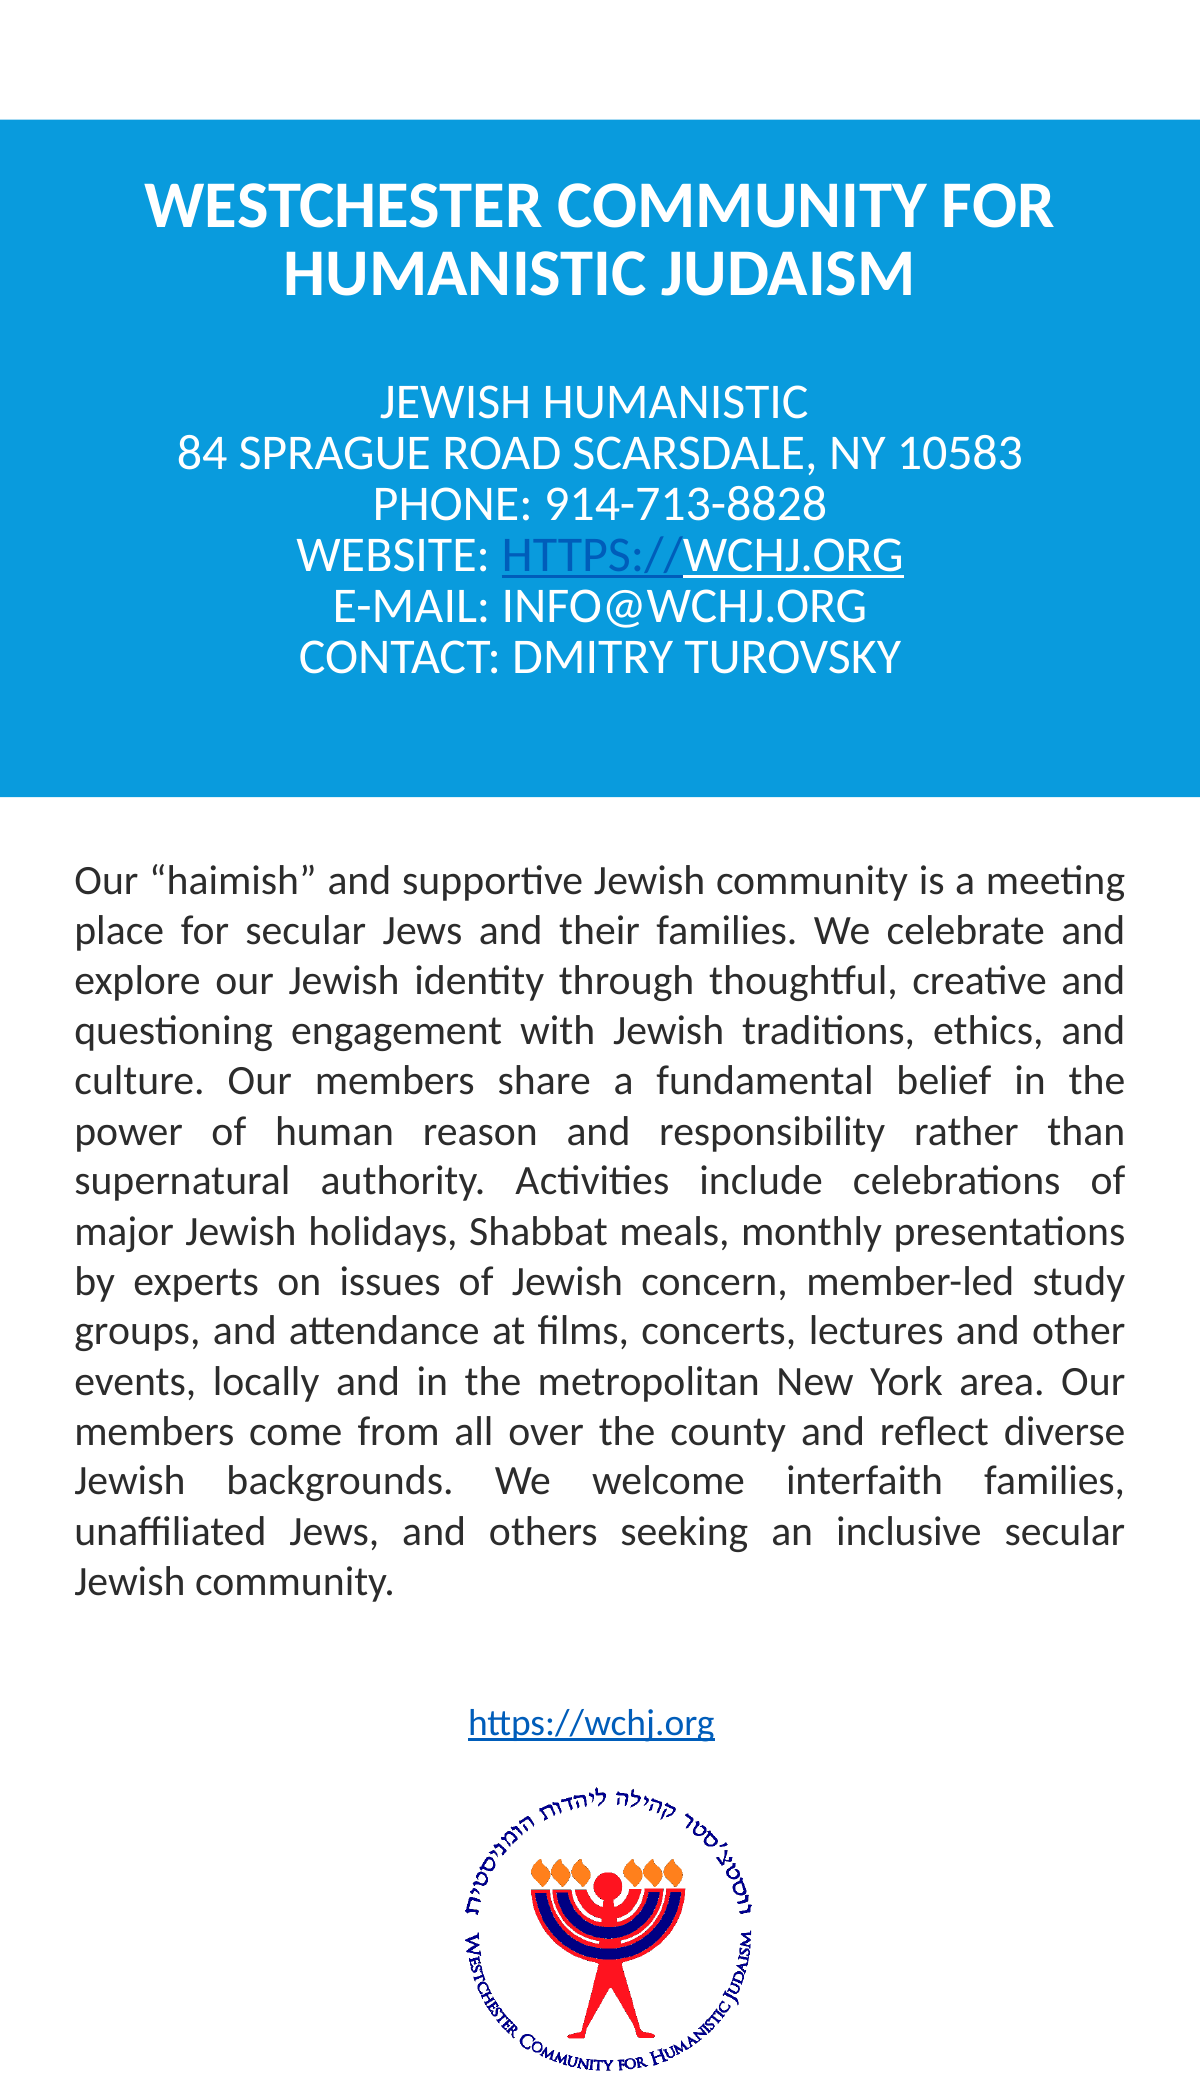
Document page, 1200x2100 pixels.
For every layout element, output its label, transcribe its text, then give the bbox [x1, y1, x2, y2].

title Westchester Community for Humanistic Judaism Jewish Humanistic 84 Sprague Road Scarsdale, NY 10583 Phone: 914-713-8828 Website: https://wchj.org E-Mail: info@wchj.org Contact: Dmitry Turovsky [0, 119, 1200, 798]
picture [451, 1781, 763, 2080]
text_box Our “haimish” and supportive Jewish community is a meeting place for secular Jews and their families. We celebrate and explore our Jewish identity through thoughtful, creative and questioning engagement with Jewish traditions, ethics, and culture. Our members share a fundamental belief in the power of human reason and responsibility rather than supernatural authority. Activities include celebrations of major Jewish holidays, Shabbat meals, monthly presentations by experts on issues of Jewish concern, member-led study groups, and attendance at films, concerts, lectures and other events, locally and in the metropolitan New York area. Our members come from all over the county and reflect diverse Jewish backgrounds. We welcome interfaith families, unaffiliated Jews, and others seeking an inclusive secular Jewish community. [59, 845, 1141, 1611]
text_box https://wchj.org [453, 1690, 730, 1751]
